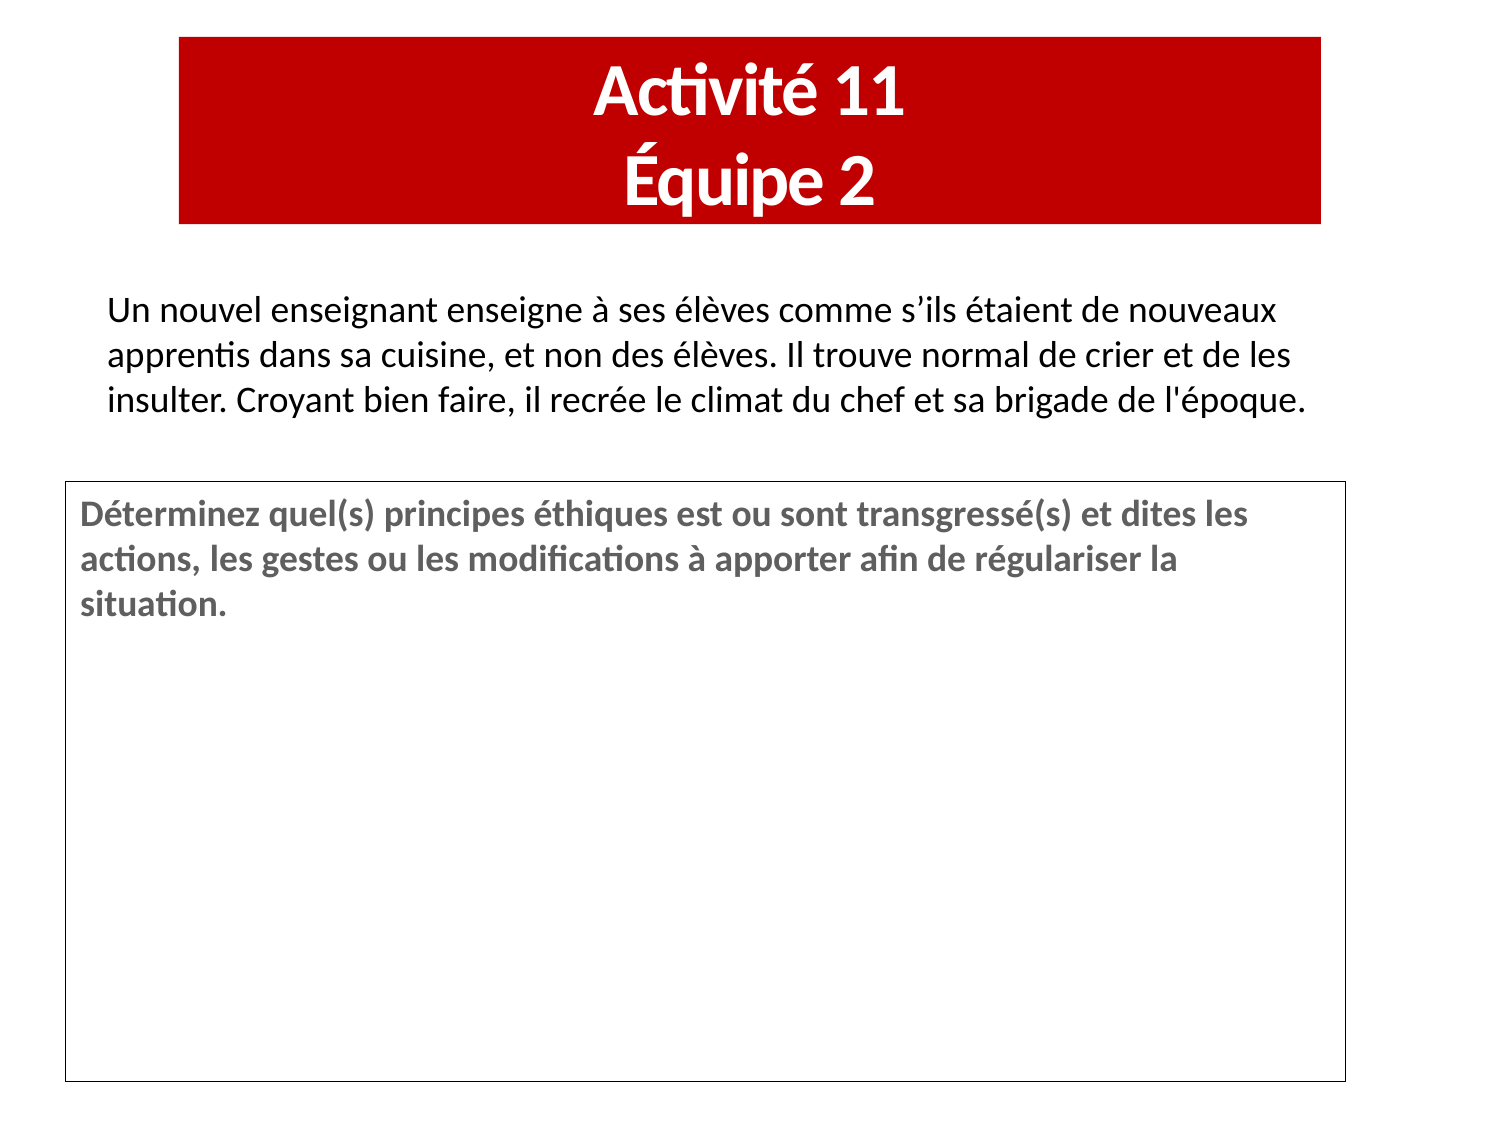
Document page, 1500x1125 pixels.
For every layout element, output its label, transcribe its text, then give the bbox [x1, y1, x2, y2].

text_box Activité 11 Équipe 2 [178, 36, 1321, 225]
text_box Déterminez quel(s) principes éthiques est ou sont transgressé(s) et dites les actions, les gestes ou les modifications à apporter afin de régulariser la situation. [65, 481, 1346, 1082]
text_box Un nouvel enseignant enseigne à ses élèves comme s’ils étaient de nouveaux apprentis dans sa cuisine, et non des élèves. Il trouve normal de crier et de les insulter. Croyant bien faire, il recrée le climat du chef et sa brigade de l'époque. [92, 277, 1408, 428]
